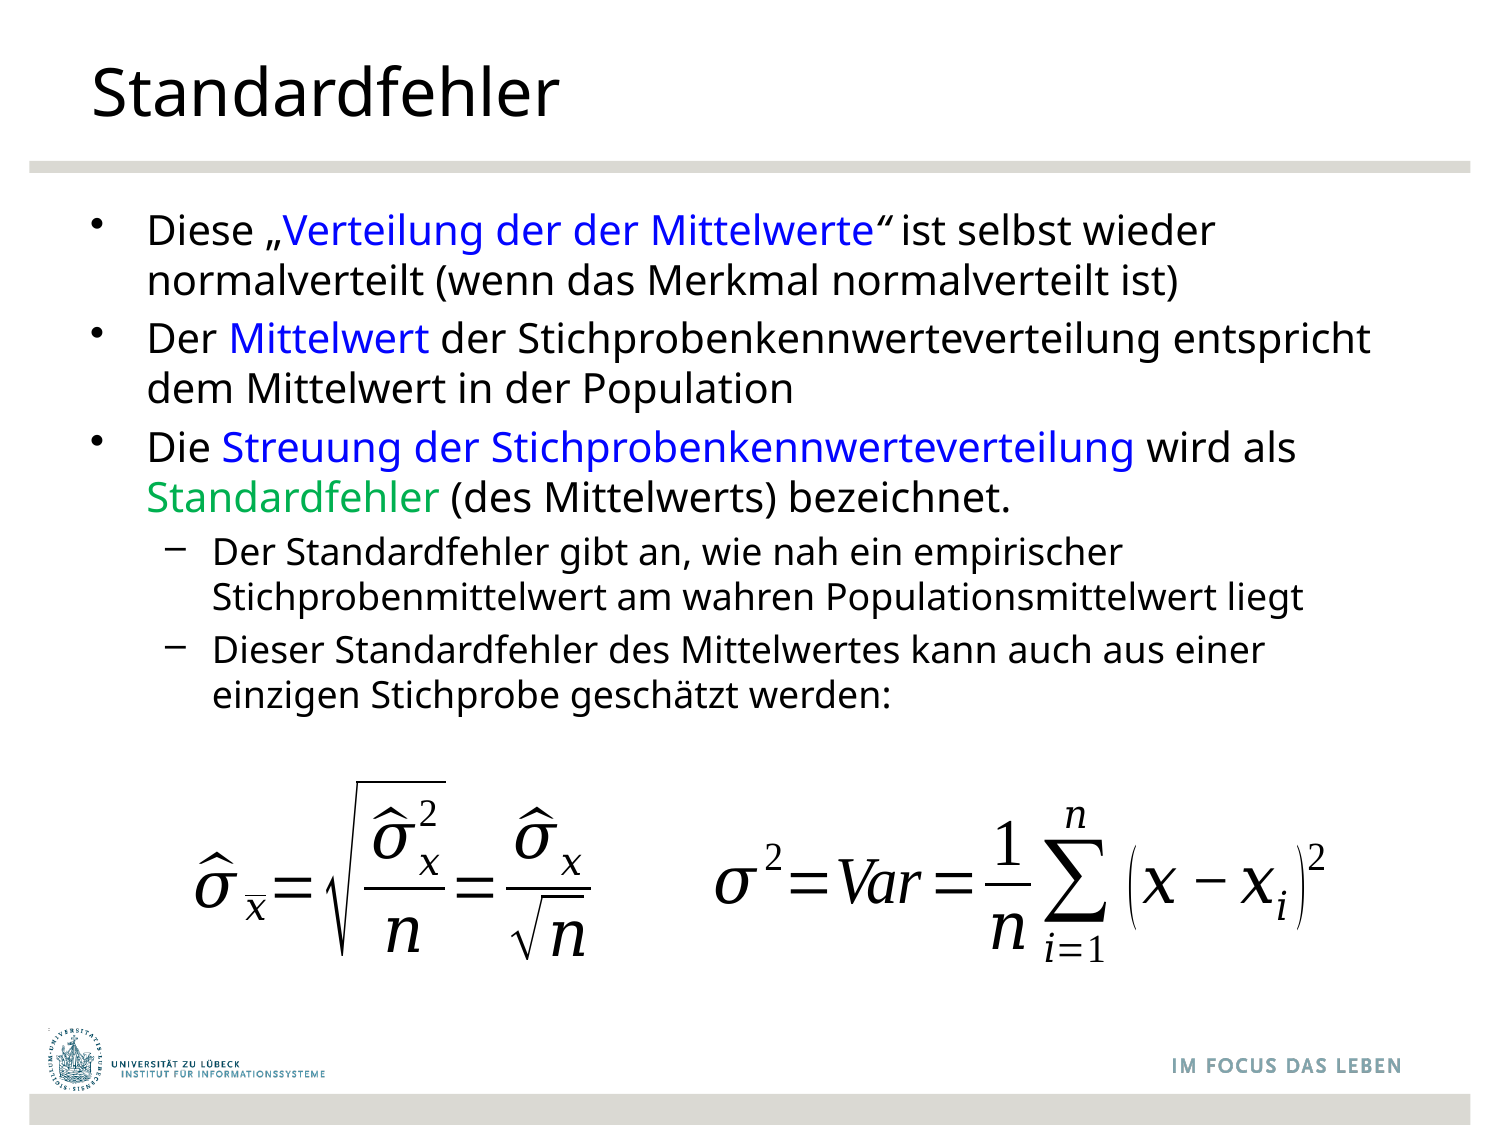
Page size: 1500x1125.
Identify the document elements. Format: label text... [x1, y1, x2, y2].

picture [1173, 1058, 1400, 1073]
list Diese „Verteilung der der Mittelwerte“ ist selbst wieder normalverteilt (wenn das Merkmal normalverteilt ist) Der Mittelwert der Stichprobenkennwerteverteilung entspricht dem Mittelwert in der Population Die Streuung der Stichprobenkennwerteverteilung wird als Standardfehler (des Mittelwerts) bezeichnet. Der Standardfehler gibt an, wie nah ein empirischer Stichprobenmittelwert am wahren Populationsmittelwert liegt Dieser Standardfehler des Mittelwertes kann auch aus einer einzigen Stichprobe geschätzt werden: [75, 196, 1425, 1012]
title Standardfehler [76, 42, 1427, 126]
